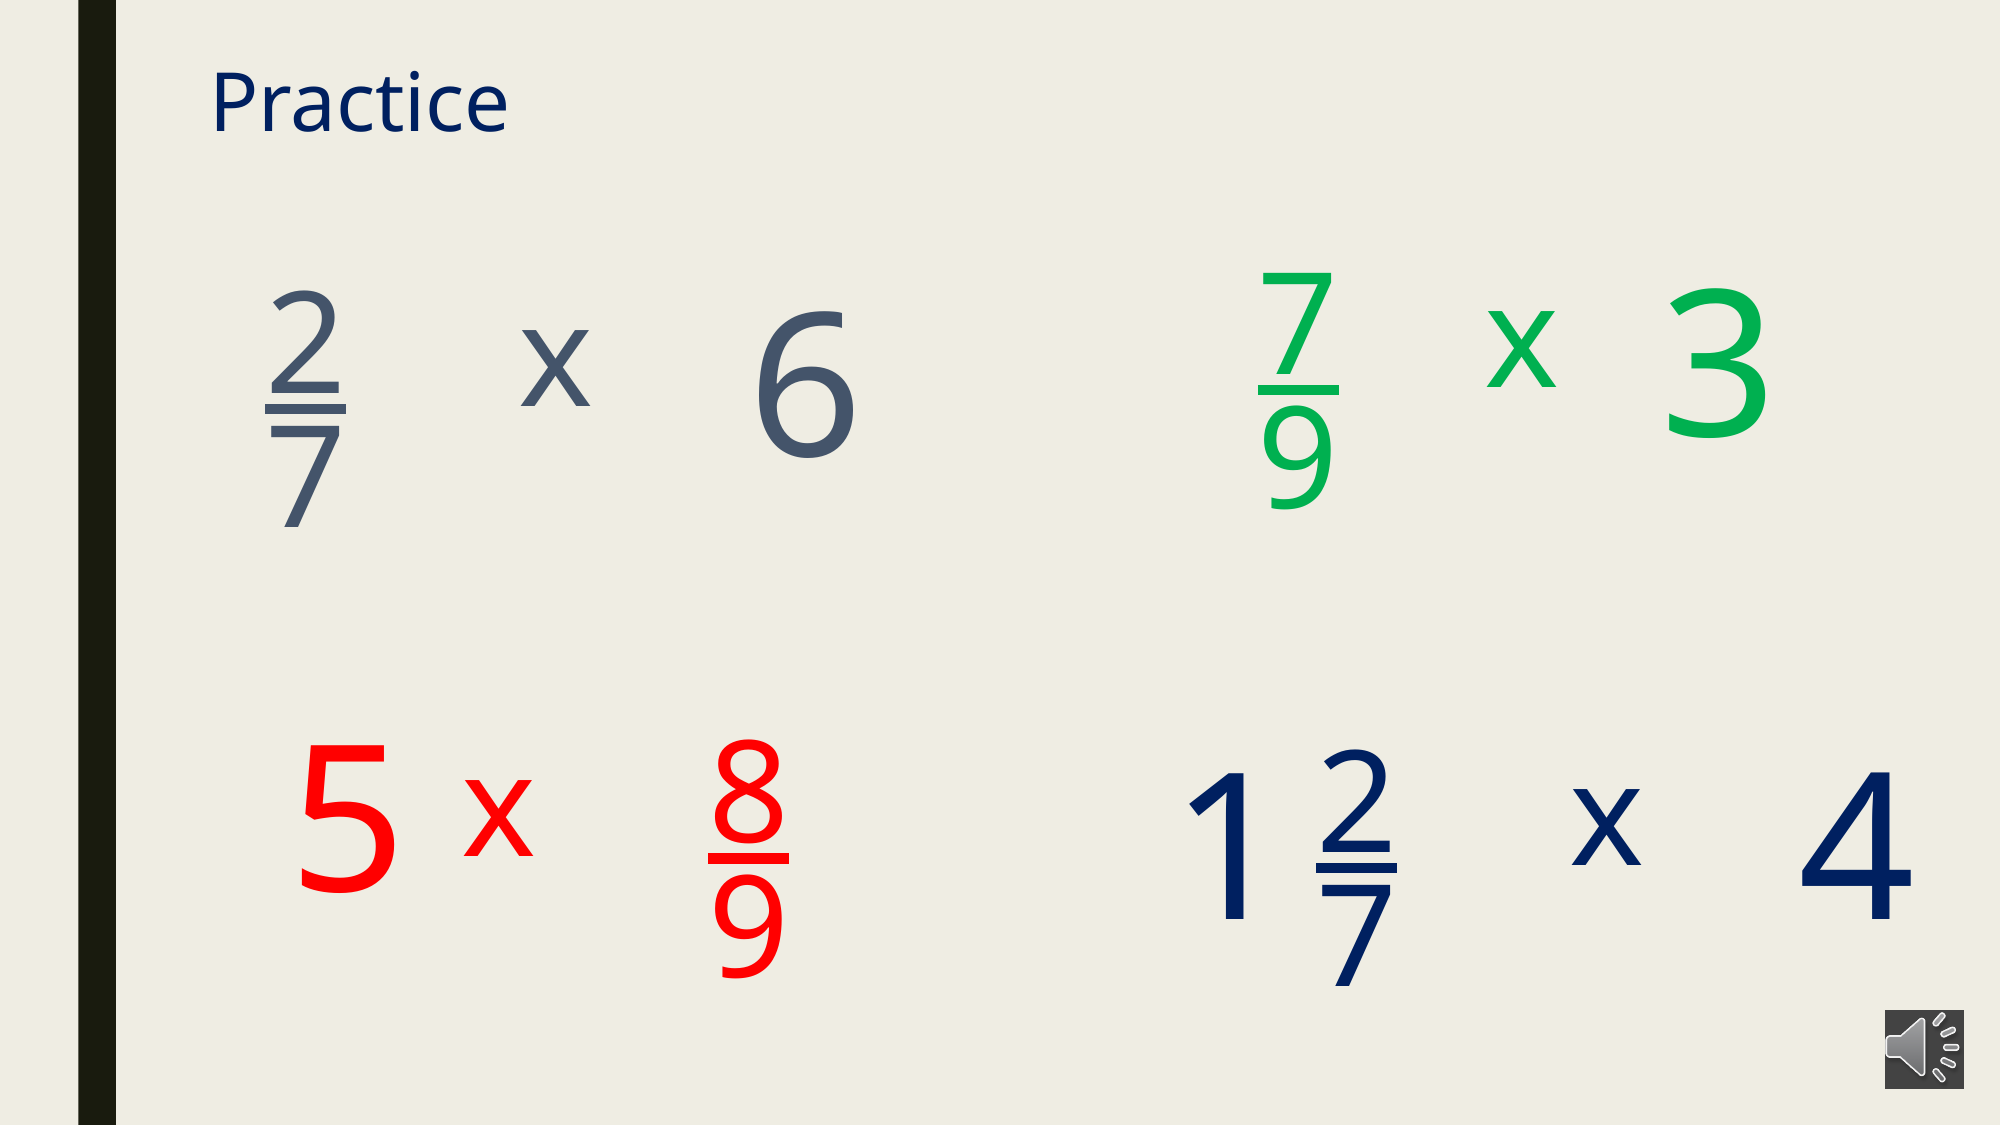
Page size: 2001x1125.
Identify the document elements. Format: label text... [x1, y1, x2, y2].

text_box 6 [694, 278, 918, 589]
picture [1884, 1009, 1965, 1090]
text_box 3 [1607, 254, 1831, 565]
text_box x [387, 727, 611, 912]
title Practice [194, 54, 1233, 158]
text_box 5 [236, 709, 460, 1020]
text_box 4 [1745, 737, 1969, 1048]
text_box 1 [1079, 737, 1303, 1048]
text_box 8 9 [637, 727, 861, 1038]
text_box 2 7 [194, 278, 418, 589]
text_box 7 9 [1186, 259, 1411, 570]
text_box x [1495, 737, 1719, 921]
text_box 2 7 [1303, 737, 1469, 1048]
text_box x [1411, 259, 1634, 443]
text_box x [444, 278, 668, 462]
